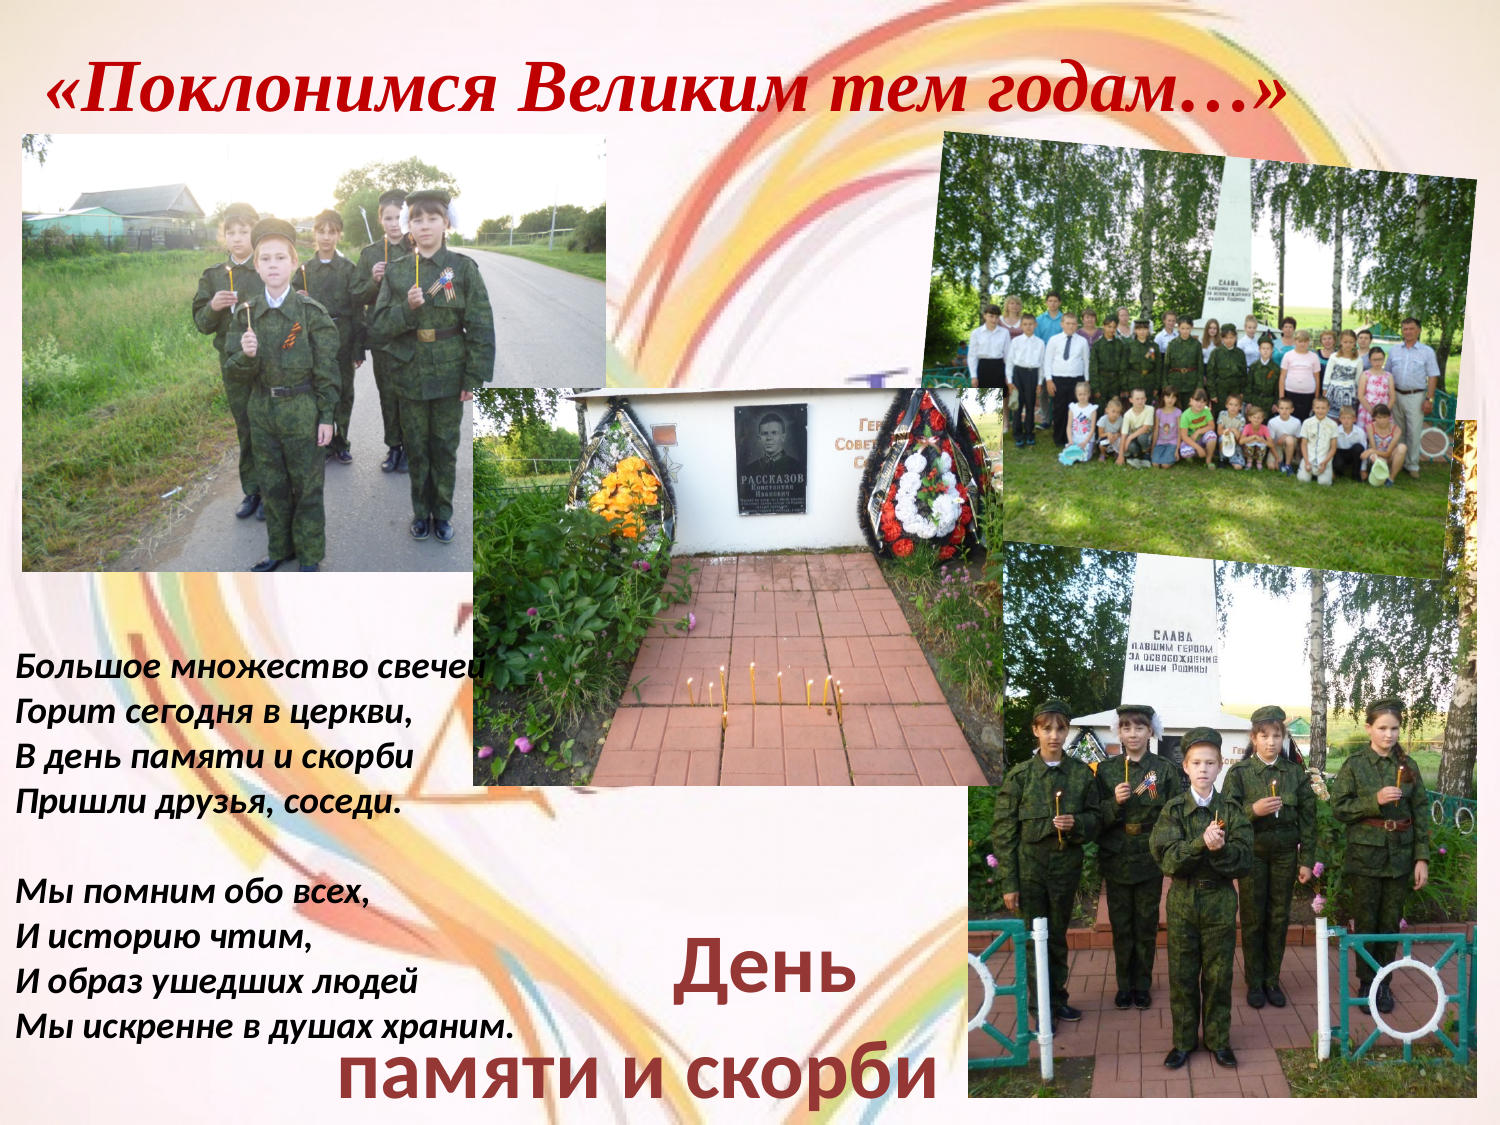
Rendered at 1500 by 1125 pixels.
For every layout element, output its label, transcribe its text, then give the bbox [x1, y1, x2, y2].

text_box «Поклонимся Великим тем годам…» [29, 28, 1447, 134]
picture [22, 132, 1477, 1099]
text_box День памяти и скорби [45, 872, 969, 1123]
text_box Большое множество свечей Горит сегодня в церкви, В день памяти и скорби Пришли друзья, соседи. Мы помним обо всех, И историю чтим, И образ ушедших людей Мы искренне в душах храним. [0, 633, 750, 1053]
